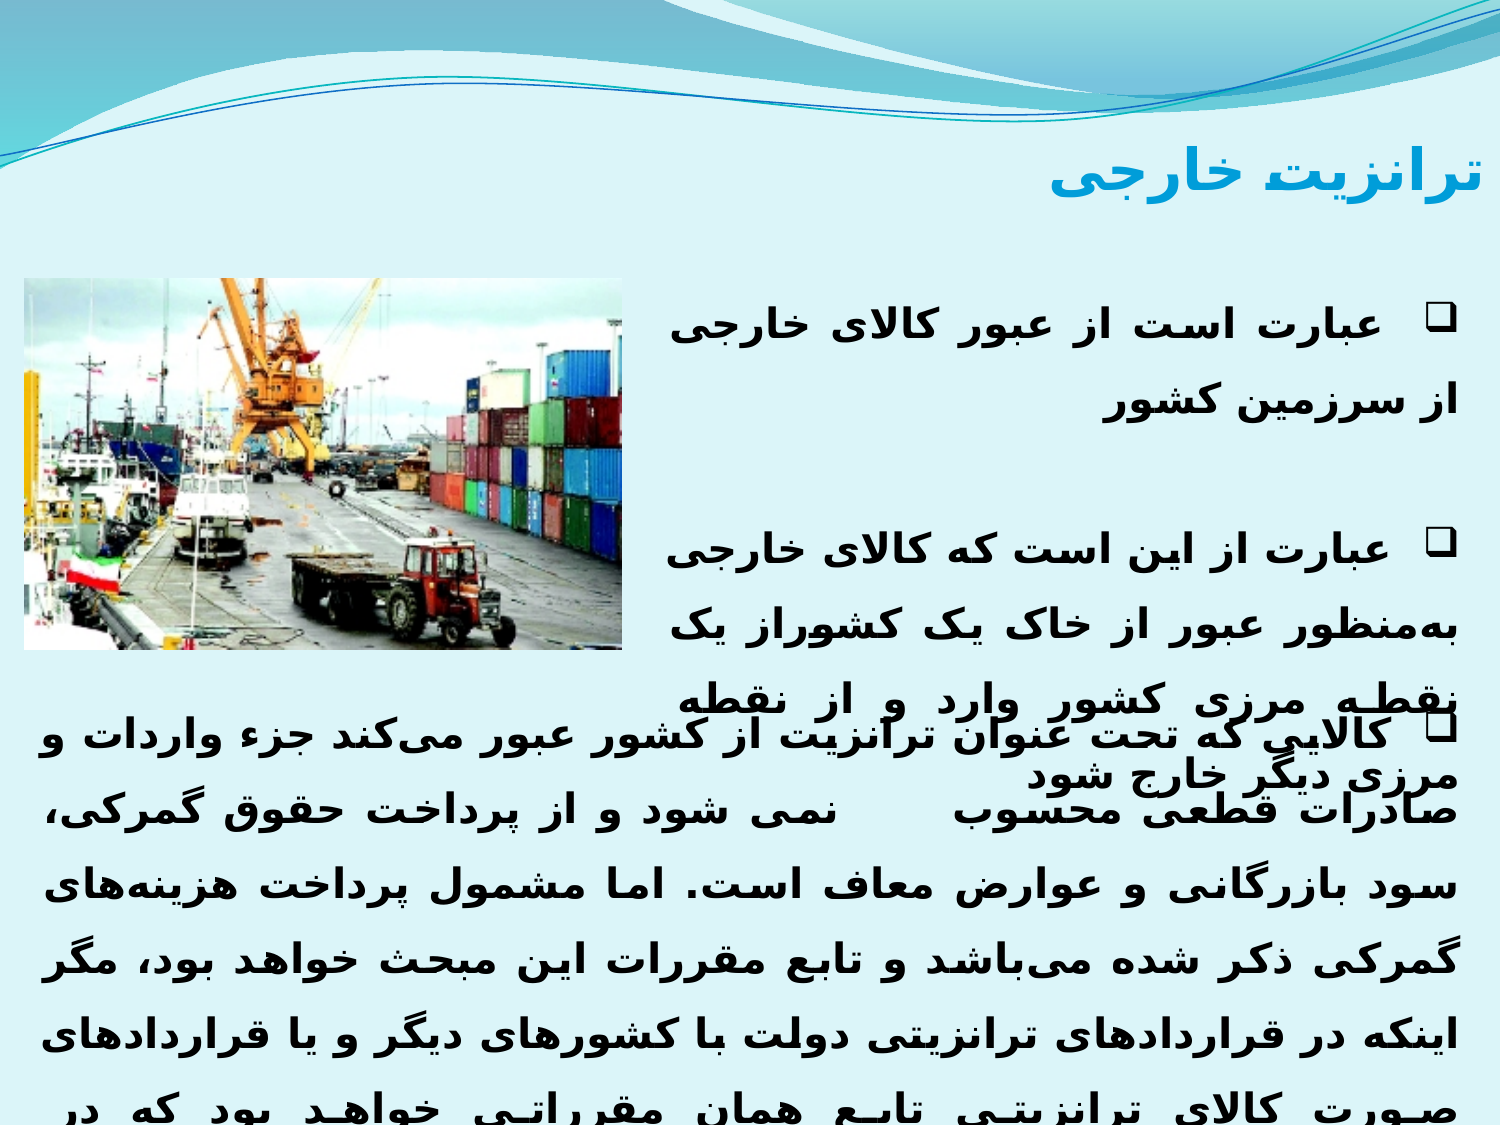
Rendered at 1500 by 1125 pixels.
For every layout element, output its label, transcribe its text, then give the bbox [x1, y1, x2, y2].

text_box کالایى که تحت عنوان ترانزيت از کشور عبور مى‌کند جزء واردات و صادرات قطعى محسوب نمی شود و از پرداخت حقوق گمرکى، سود بازرگانى و عوارض معاف است. اما مشمول پرداخت هزينه‌هاى گمرکى ذکر شده مى‌باشد و تابع مقررات اين مبحث خواهد بود، مگر اينکه در قراردادهاى ترانزيتى دولت با کشورهاى ديگر و يا قراردادهاى صورت کالاى ترانزيتى تابع همان مقرراتى خواهد بود که در قراردادهاى مربوط تعيين شده است. [24, 674, 1475, 1125]
picture [24, 277, 622, 651]
text_box عبارت است از عبور کالای خارجی از سرزمین کشور عبارت از اين است که کالاى خارجى به‌منظور عبور از خاک یک کشوراز يک نقطه مرزى کشور وارد و از نقطه مرزى ديگر خارج شود [649, 264, 1475, 674]
text_box ترانزیت خارجی [1025, 124, 1500, 263]
